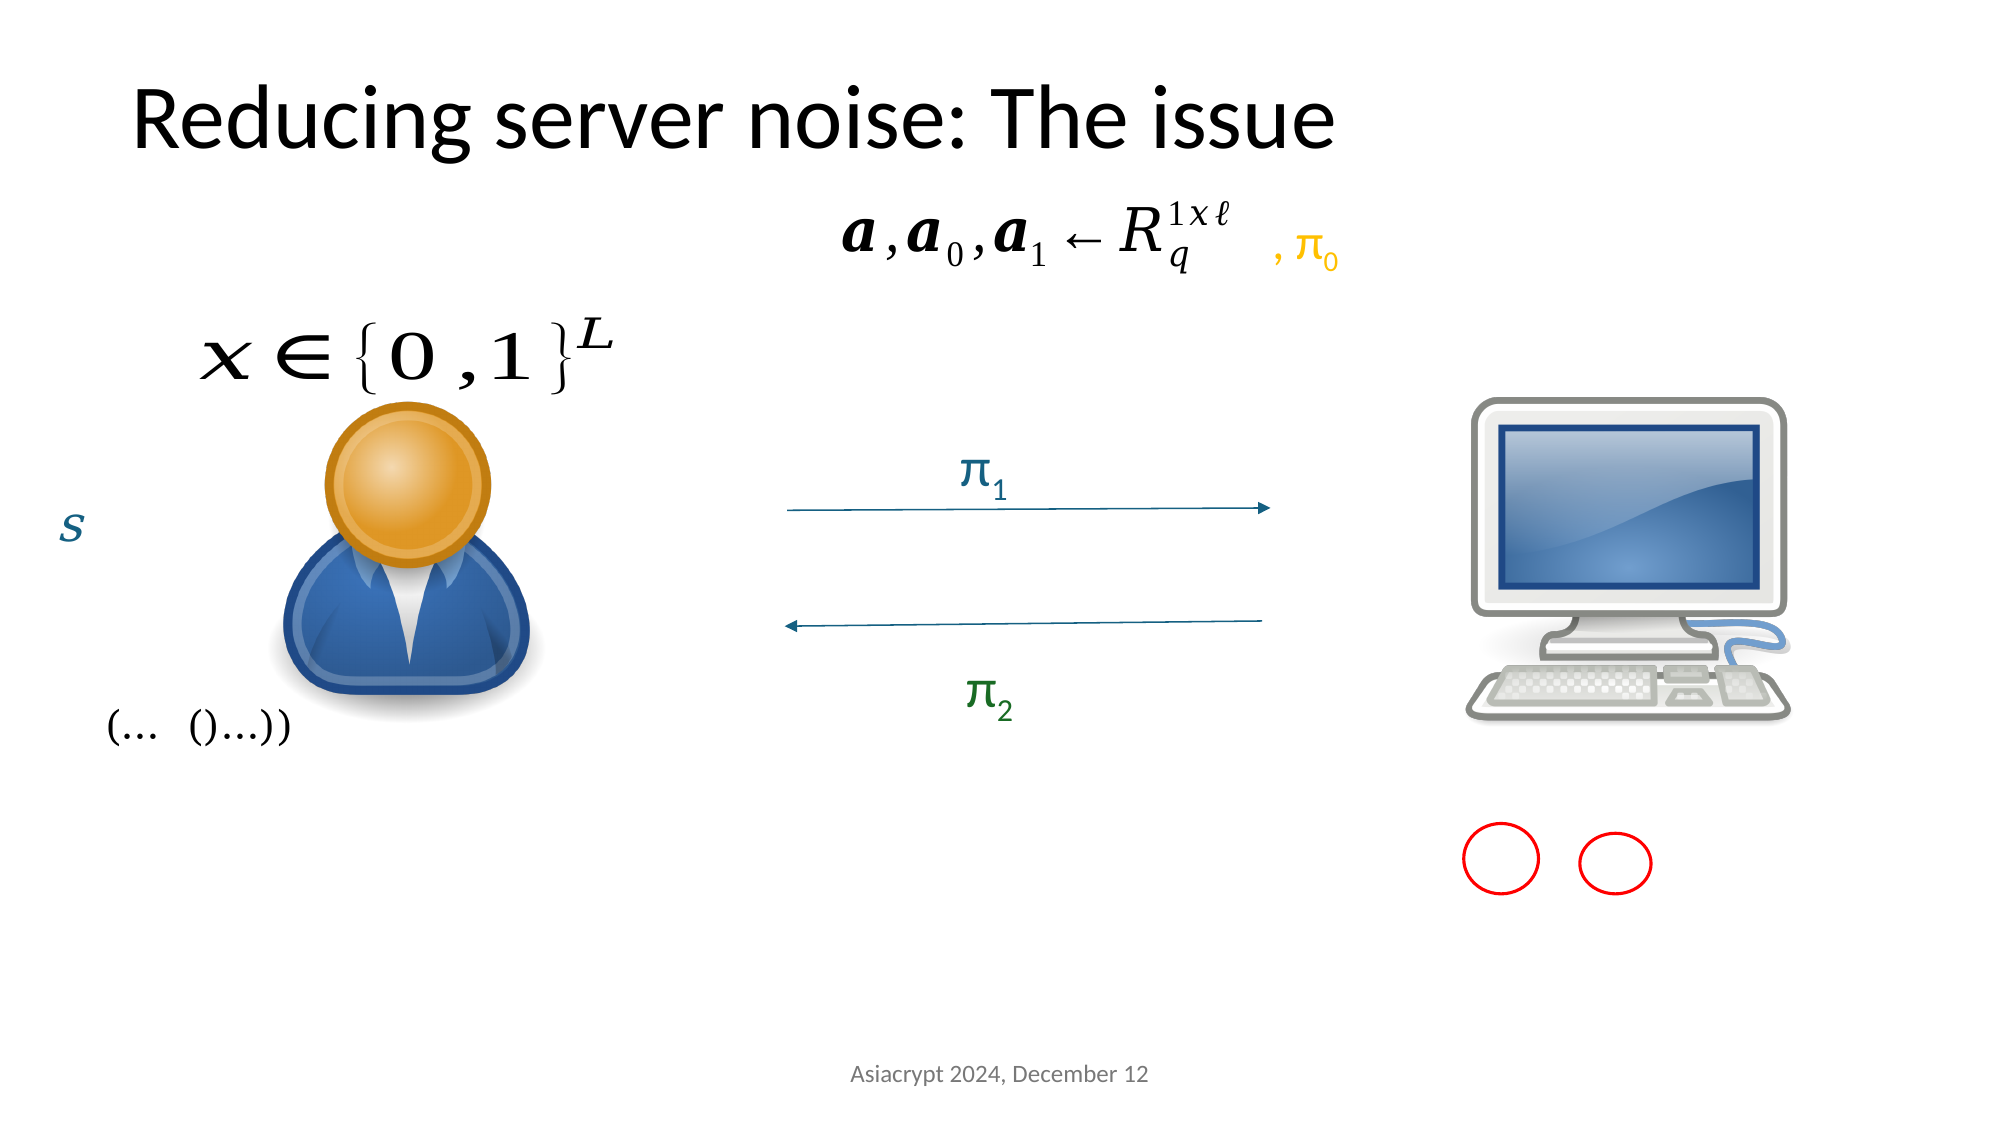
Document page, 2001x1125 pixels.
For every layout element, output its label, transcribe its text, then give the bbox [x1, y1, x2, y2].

picture [229, 386, 583, 739]
text_box [1462, 821, 1541, 896]
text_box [784, 620, 1263, 627]
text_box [786, 507, 1271, 511]
title Reducing server noise: The issue [111, 10, 1837, 228]
footer Asiacrypt 2024, December 12 [662, 1042, 1338, 1103]
text_box [1578, 831, 1653, 896]
picture [1464, 397, 1795, 728]
